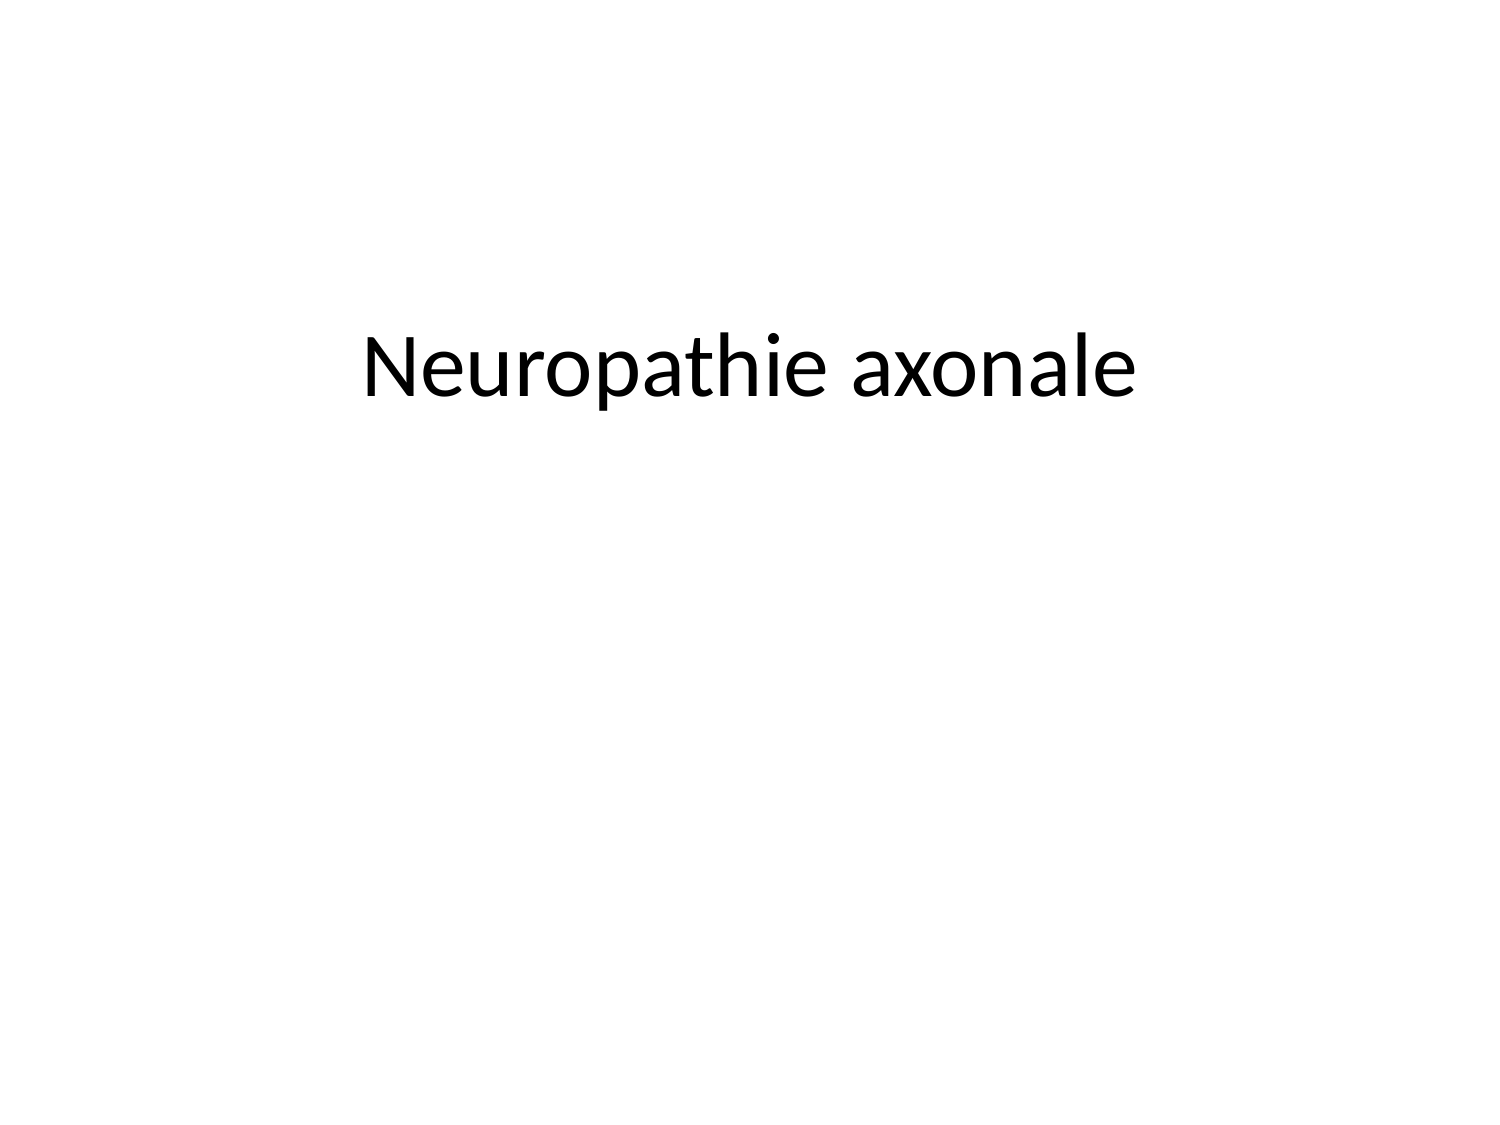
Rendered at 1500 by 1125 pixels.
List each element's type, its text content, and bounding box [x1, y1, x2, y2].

title Neuropathie axonale [112, 239, 1388, 481]
